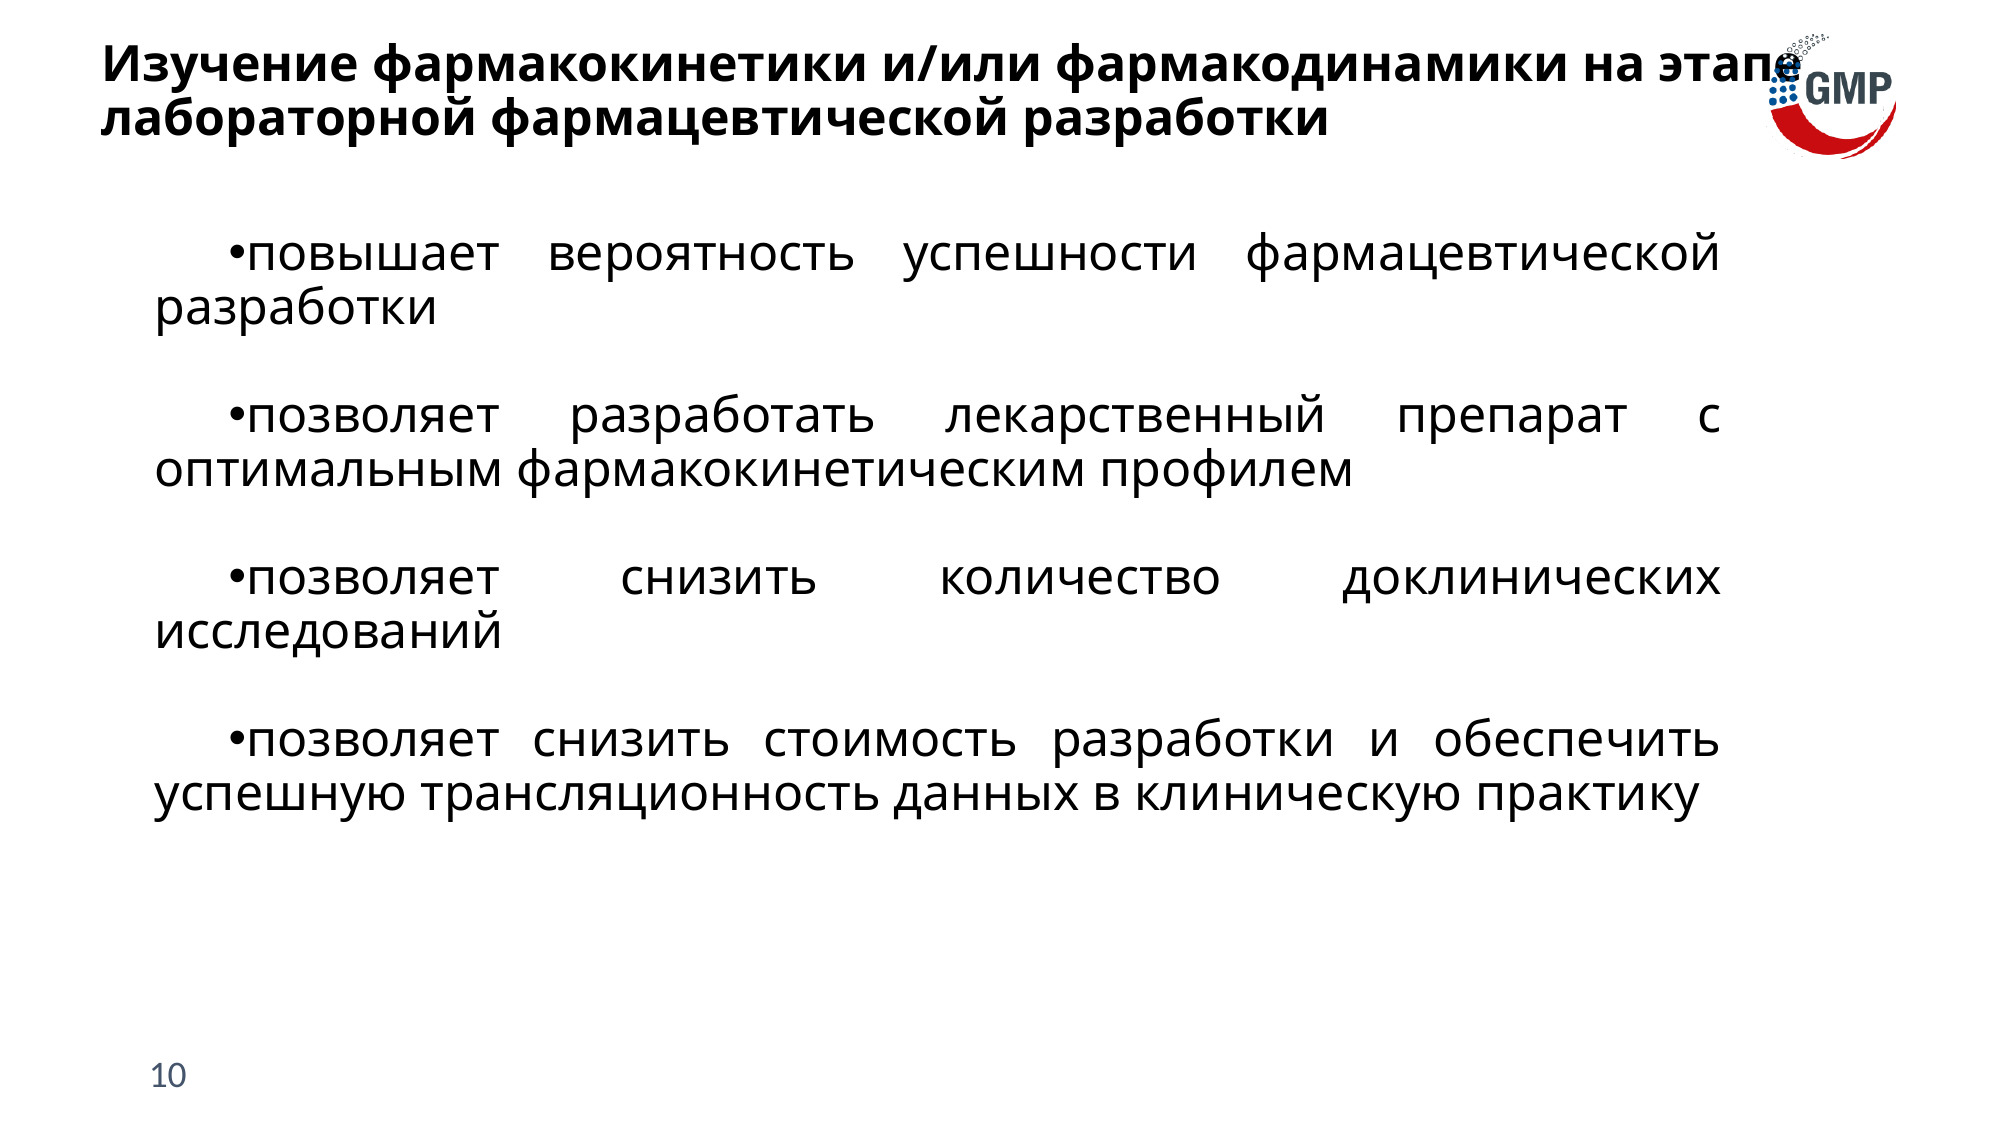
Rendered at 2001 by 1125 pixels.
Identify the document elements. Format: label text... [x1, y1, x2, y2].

slide_number 10 [134, 1042, 568, 1103]
picture [1763, 34, 1896, 159]
list повышает вероятность успешности фармацевтической разработки позволяет разработать лекарственный препарат с оптимальным фармакокинетическим профилем позволяет снизить количество доклинических исследований позволяет снизить стоимость разработки и обеспечить успешную трансляционность данных в клиническую практику [102, 220, 1737, 1030]
title Изучение фармакокинетики и/или фармакодинамики на этапе лабораторной фармацевтической разработки [86, 31, 1946, 194]
